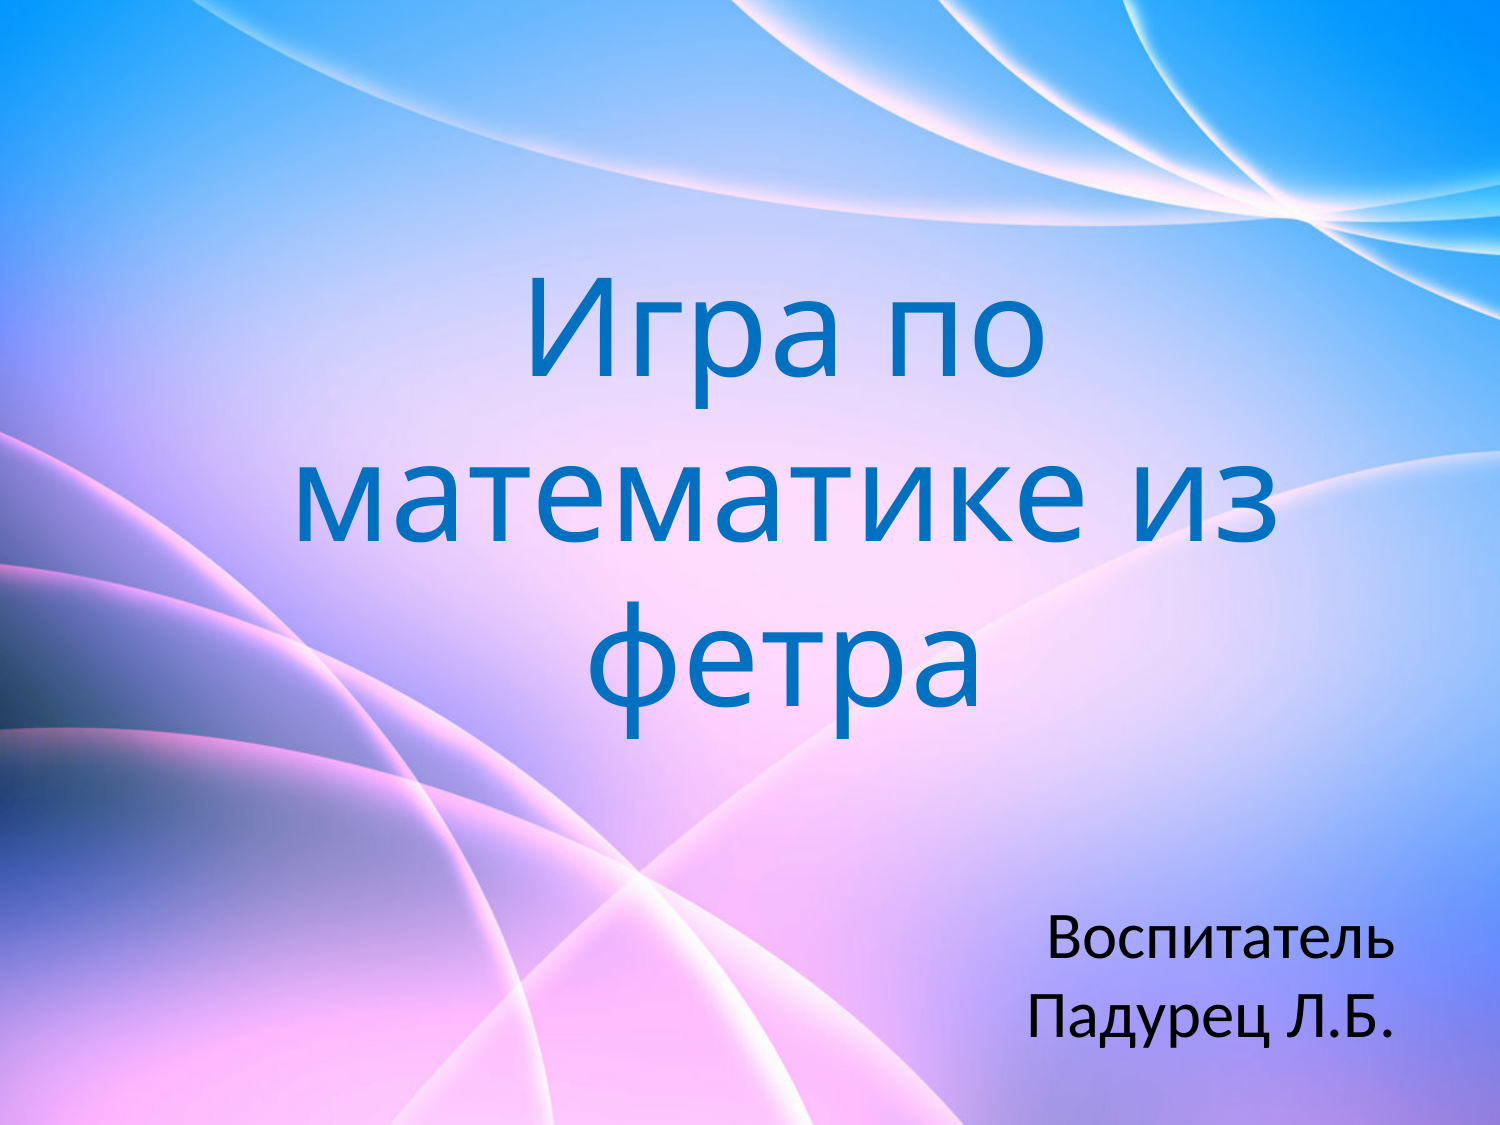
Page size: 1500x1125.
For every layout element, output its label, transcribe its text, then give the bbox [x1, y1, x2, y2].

picture [0, 0, 1500, 1125]
title Воспитатель Падурец Л.Б. [242, 877, 1412, 1066]
text_box Игра по математике из фетра [159, 231, 1412, 787]
